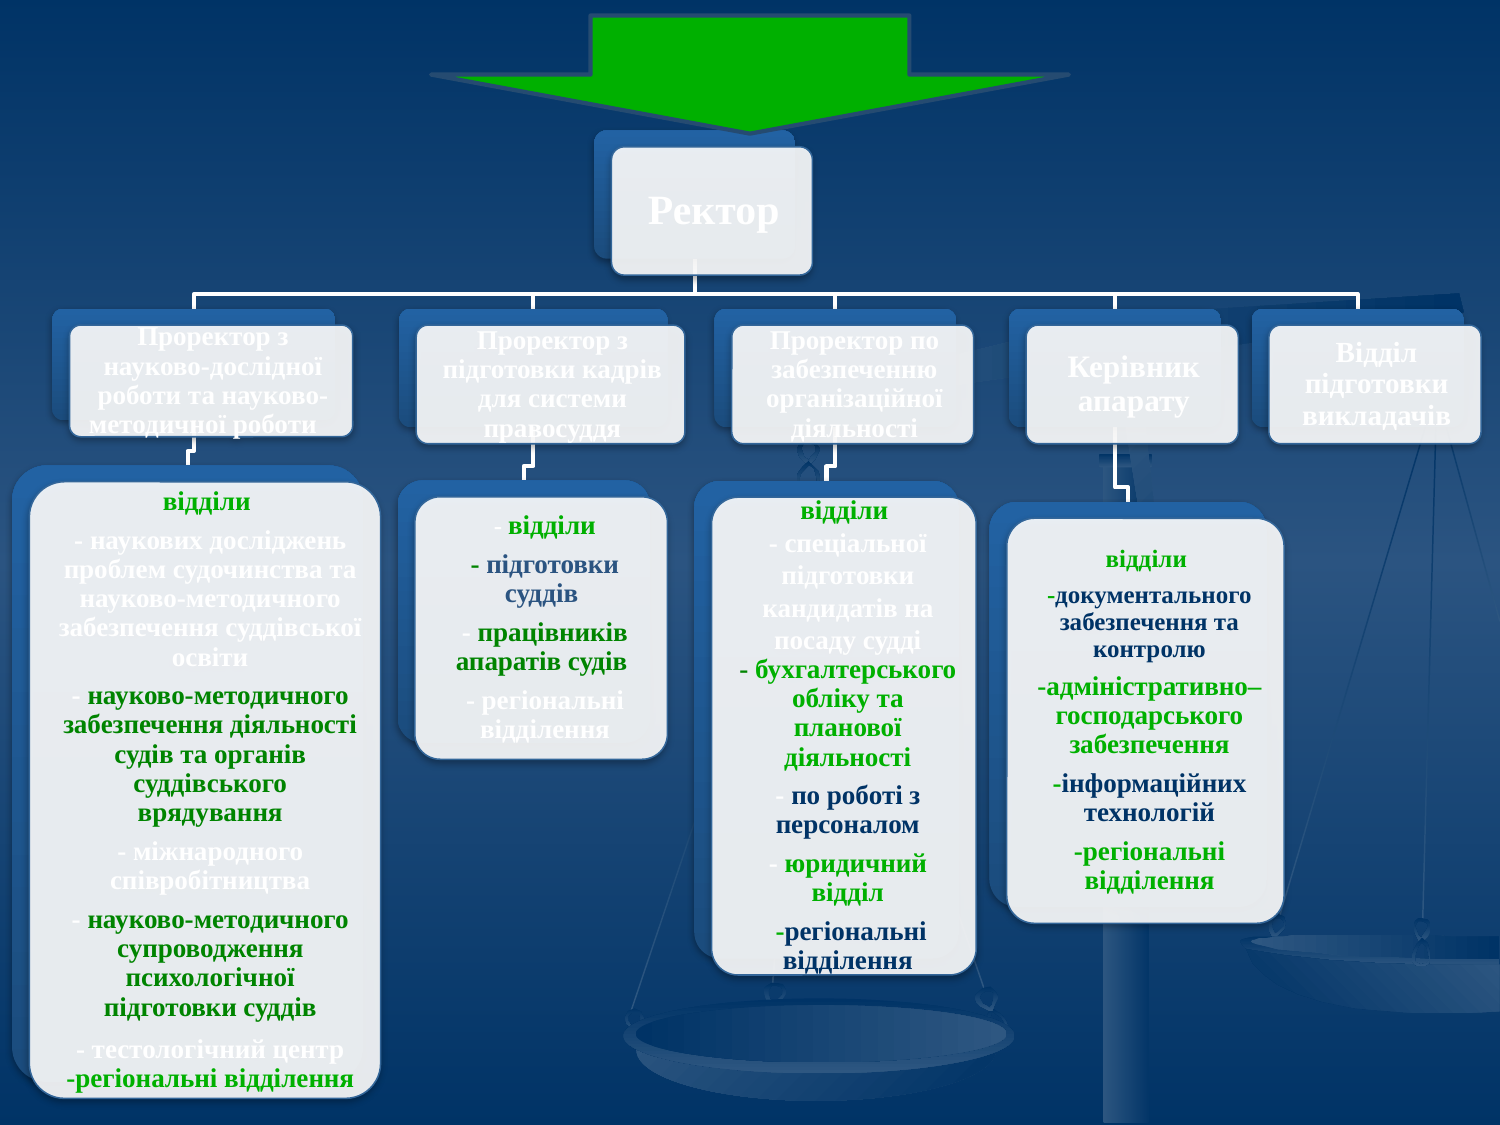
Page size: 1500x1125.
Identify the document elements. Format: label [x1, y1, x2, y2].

text_box [428, 13, 1071, 135]
list [17, 136, 1500, 1125]
